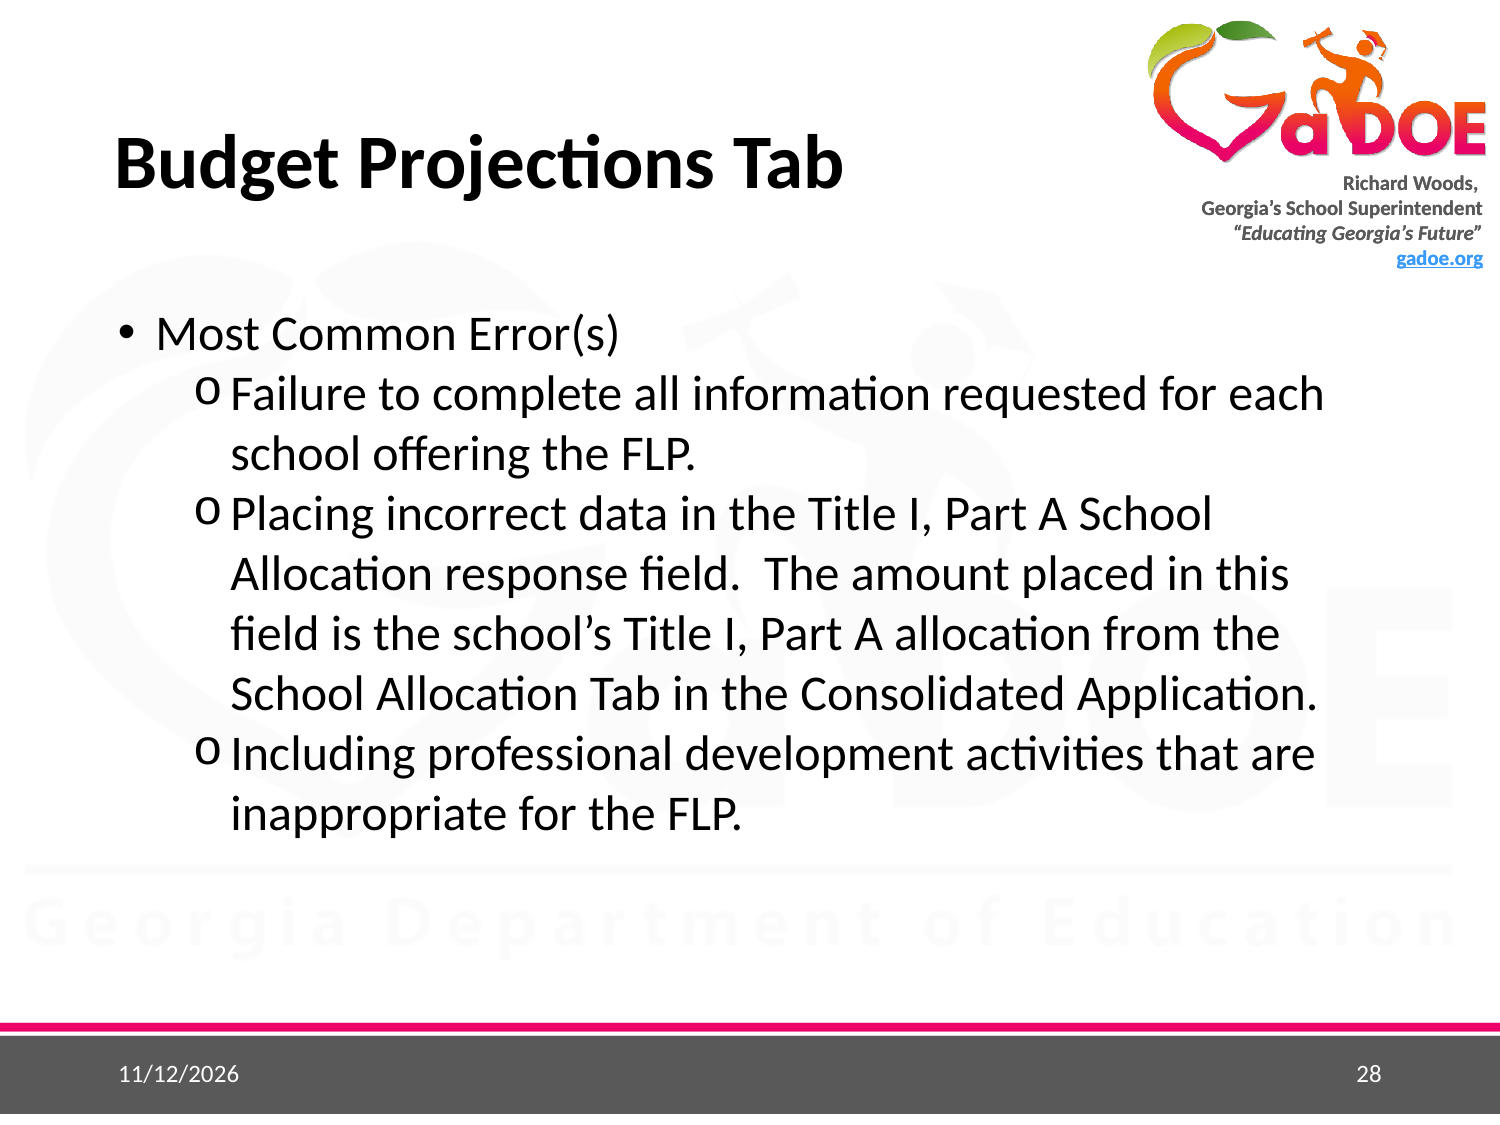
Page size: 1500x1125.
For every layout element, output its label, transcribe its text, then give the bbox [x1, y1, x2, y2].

picture [19, 235, 1473, 980]
list Most Common Error(s) Failure to complete all information requested for each school offering the FLP. Placing incorrect data in the Title I, Part A School Allocation response field. The amount placed in this field is the school’s Title I, Part A allocation from the School Allocation Tab in the Consolidated Application. Including professional development activities that are inappropriate for the FLP. [103, 299, 1397, 1014]
title Budget Projections Tab [99, 54, 1136, 273]
picture [1135, 8, 1499, 164]
slide_number 28 [1059, 1042, 1397, 1103]
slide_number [103, 1042, 441, 1103]
